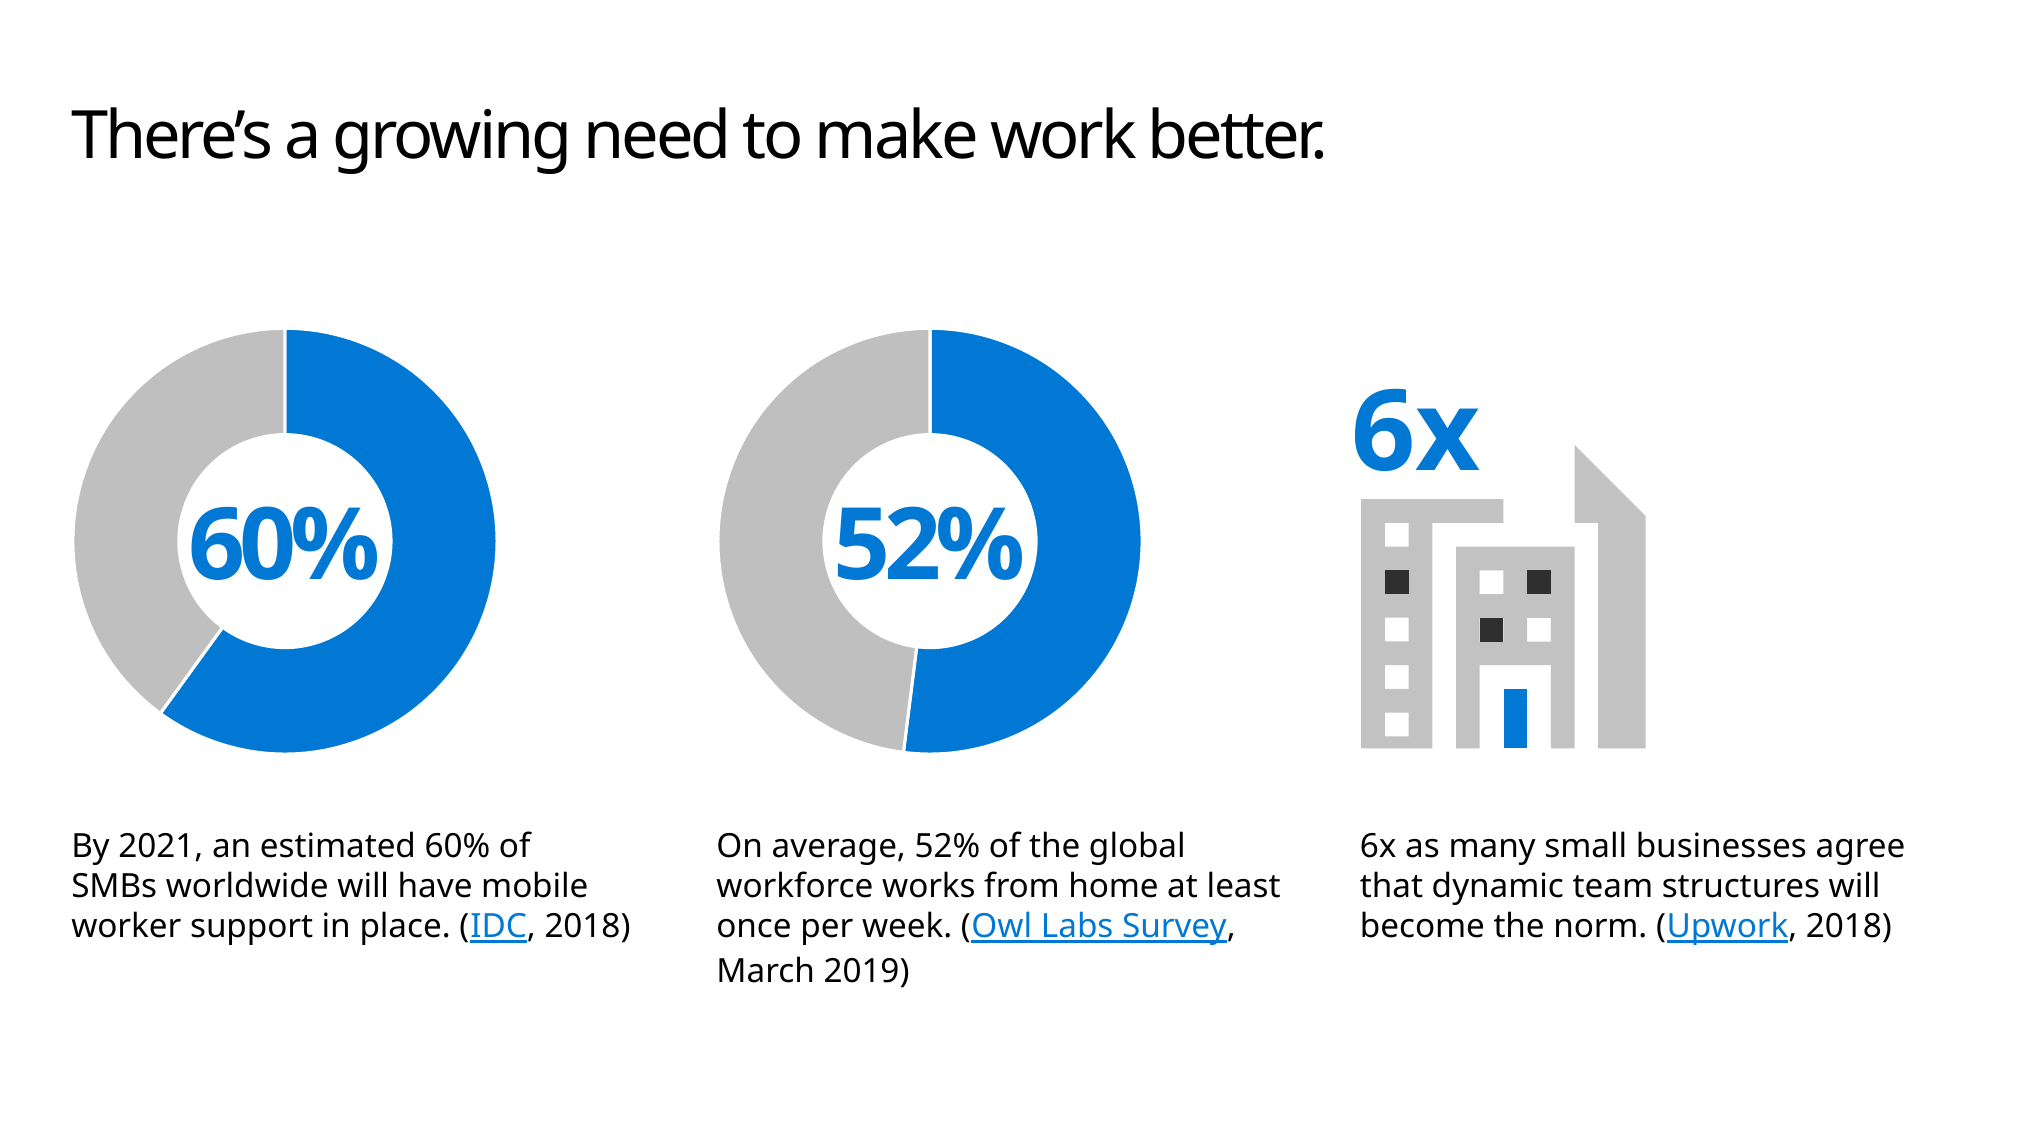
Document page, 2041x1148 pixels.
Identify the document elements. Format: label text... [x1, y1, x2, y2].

chart [71, 323, 499, 756]
list By 2021, an estimated 60% of SMBs worldwide will have mobile worker support in place. (IDC, 2018) [71, 824, 646, 946]
text_box 6x [1351, 357, 1522, 493]
list On average, 52% of the global workforce works from home at least once per week. (Owl Labs Survey, March 2019) [716, 824, 1323, 946]
chart [716, 323, 1144, 756]
list 6x as many small businesses agree that dynamic team structures will become the norm. (Upwork, 2018) [1359, 824, 1969, 946]
title There’s a growing need to make work better. [71, 73, 1969, 198]
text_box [1360, 444, 1646, 749]
